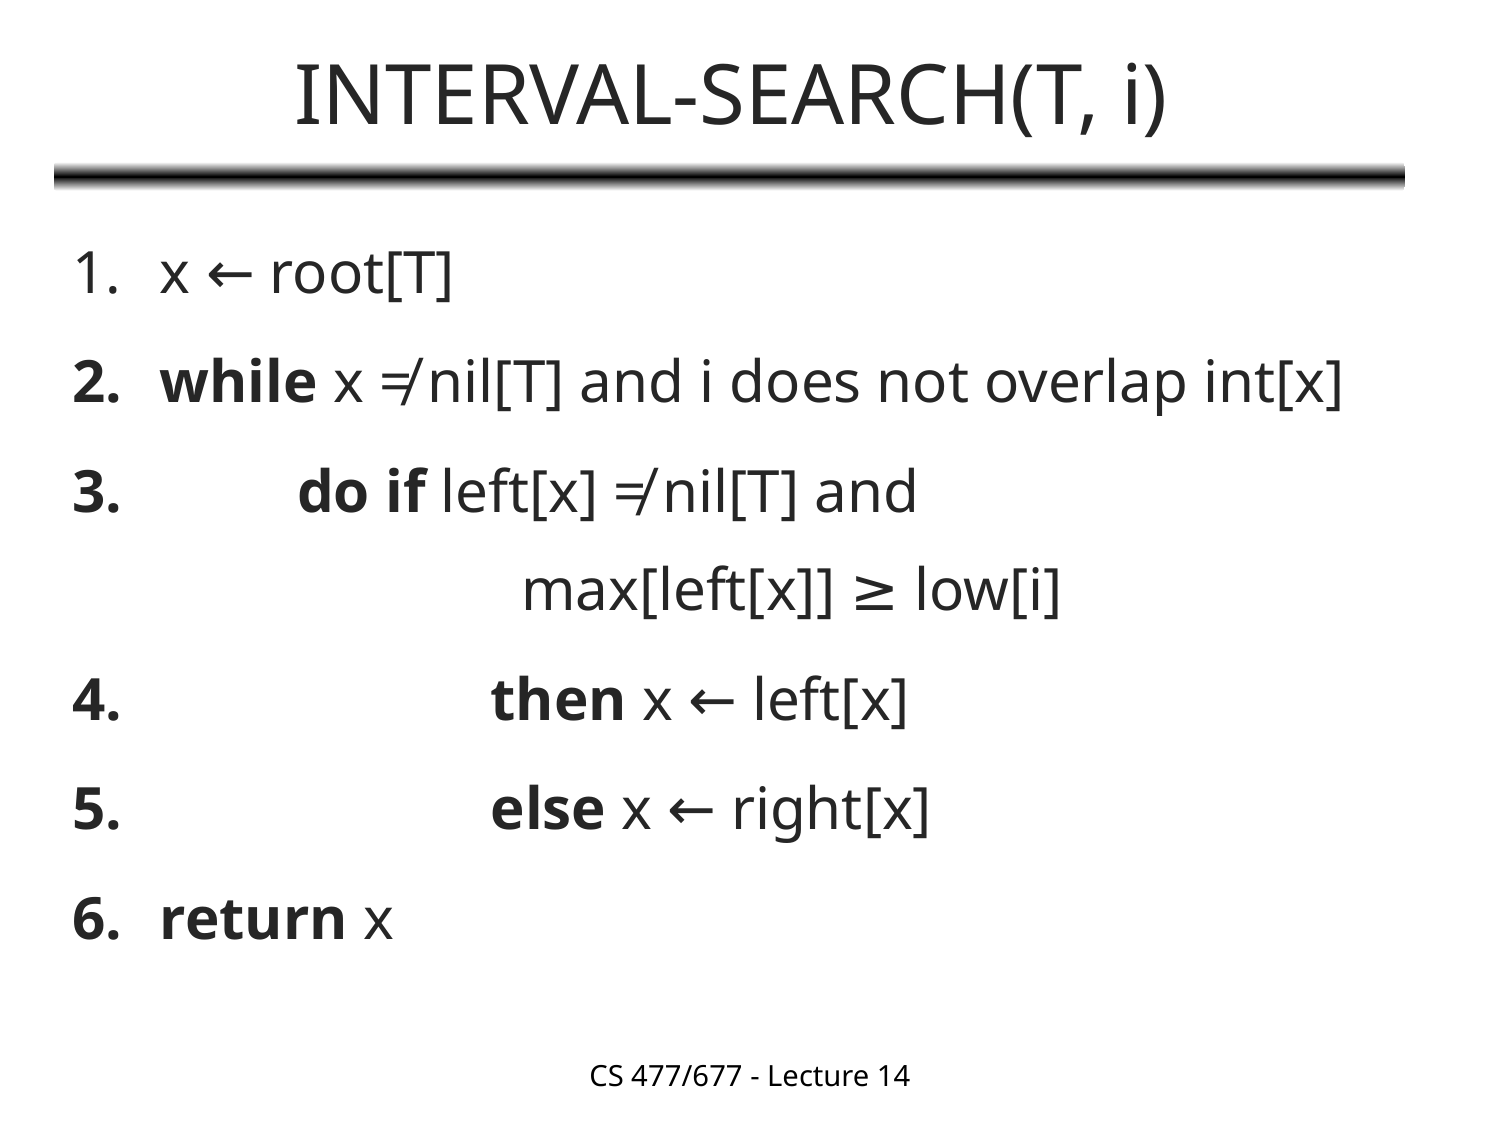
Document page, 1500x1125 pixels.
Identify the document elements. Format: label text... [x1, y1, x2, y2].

title INTERVAL-SEARCH(T, i) [55, 16, 1407, 166]
list x ← root[T] while x ≠ nil[T] and i does not overlap int[x] do if left[x] ≠ nil[T] and max[left[x]] ≥ low[i] then x ← left[x] else x ← right[x] return x [57, 198, 1423, 1067]
footer CS 477/677 - Lecture 14 [512, 1049, 988, 1103]
